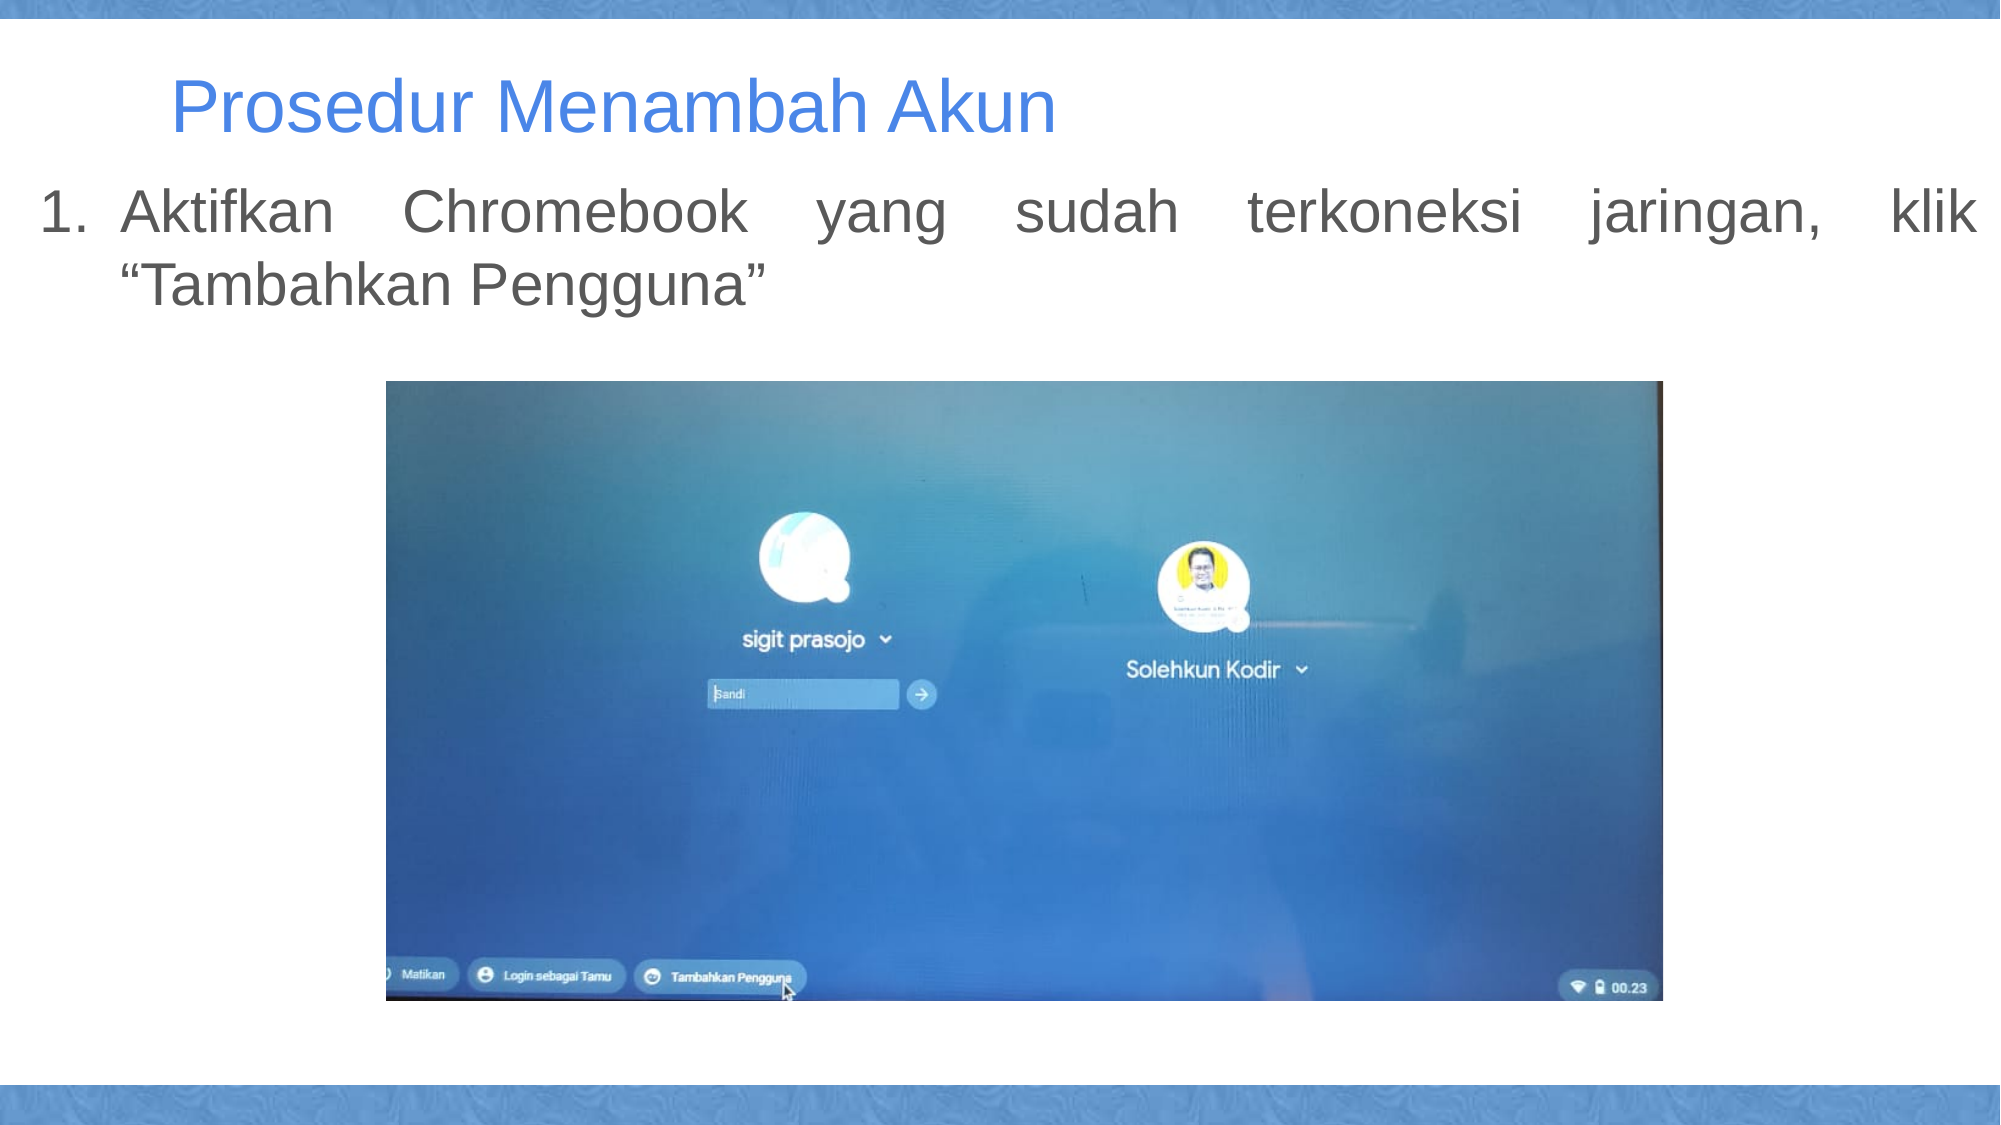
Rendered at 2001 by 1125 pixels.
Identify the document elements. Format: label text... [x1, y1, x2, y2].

picture [0, 1085, 2000, 1125]
picture [0, 0, 2000, 19]
list Aktifkan Chromebook yang sudah terkoneksi jaringan, klik “Tambahkan Pengguna” [0, 152, 2000, 278]
title Prosedur Menambah Akun [150, 47, 1850, 152]
picture [385, 380, 1664, 1002]
